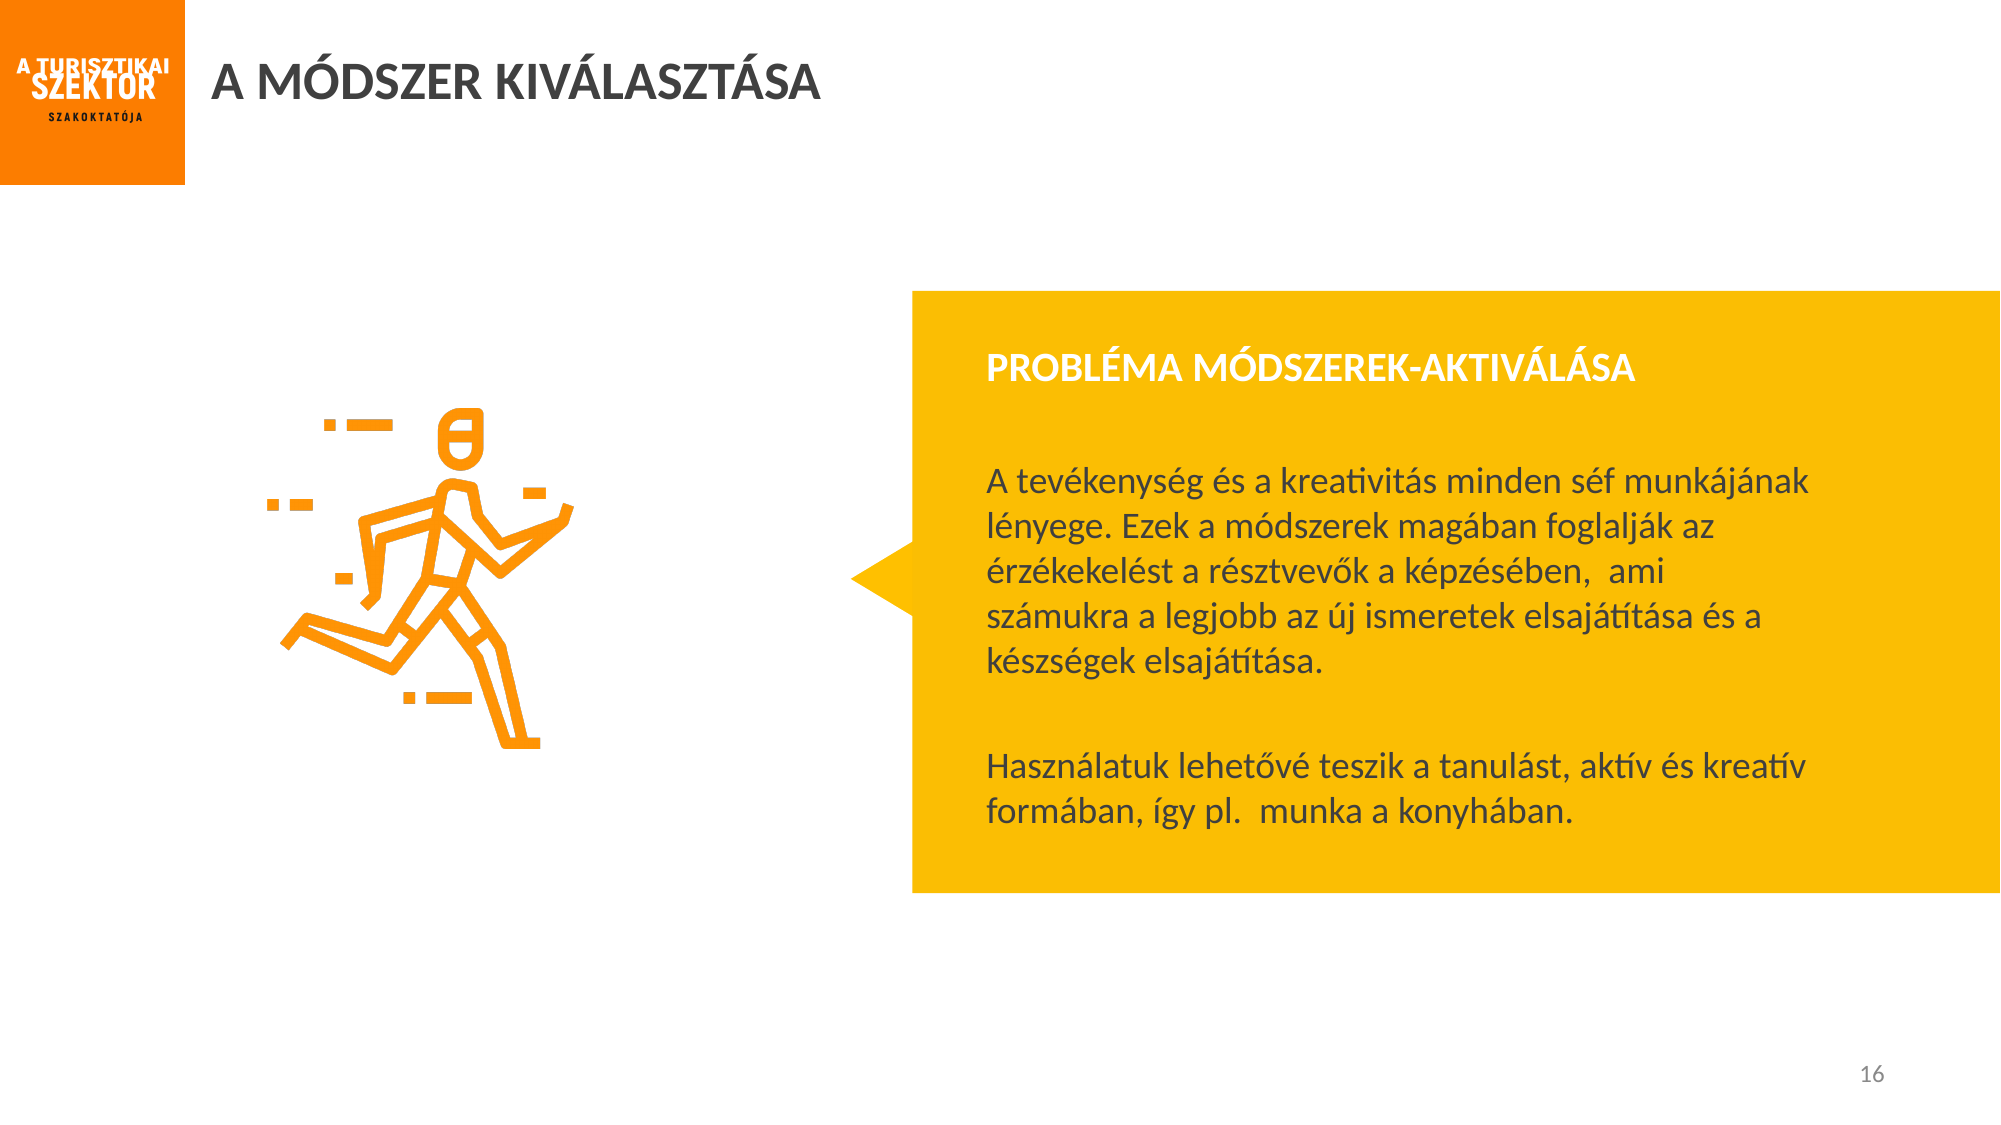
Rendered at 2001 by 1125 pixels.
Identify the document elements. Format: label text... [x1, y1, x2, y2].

text_box [910, 289, 2000, 895]
slide_number 16 [1433, 1042, 1900, 1103]
text_box A MÓDSZER KIVÁLASZTÁSA [196, 30, 1591, 124]
picture [0, 0, 185, 185]
list PROBLÉMA MÓDSZEREK-AKTIVÁLÁSA A tevékenység és a kreativitás minden séf munkájának lényege. Ezek a módszerek magában foglalják az érzékekelést a résztvevők a képzésében, ami számukra a legjobb az új ismeretek elsajátítása és a készségek elsajátítása. Használatuk lehetővé teszik a tanulást, aktív és kreatív formában, így pl. munka a konyhában. [971, 331, 1827, 835]
picture [267, 408, 574, 749]
text_box [844, 538, 910, 620]
